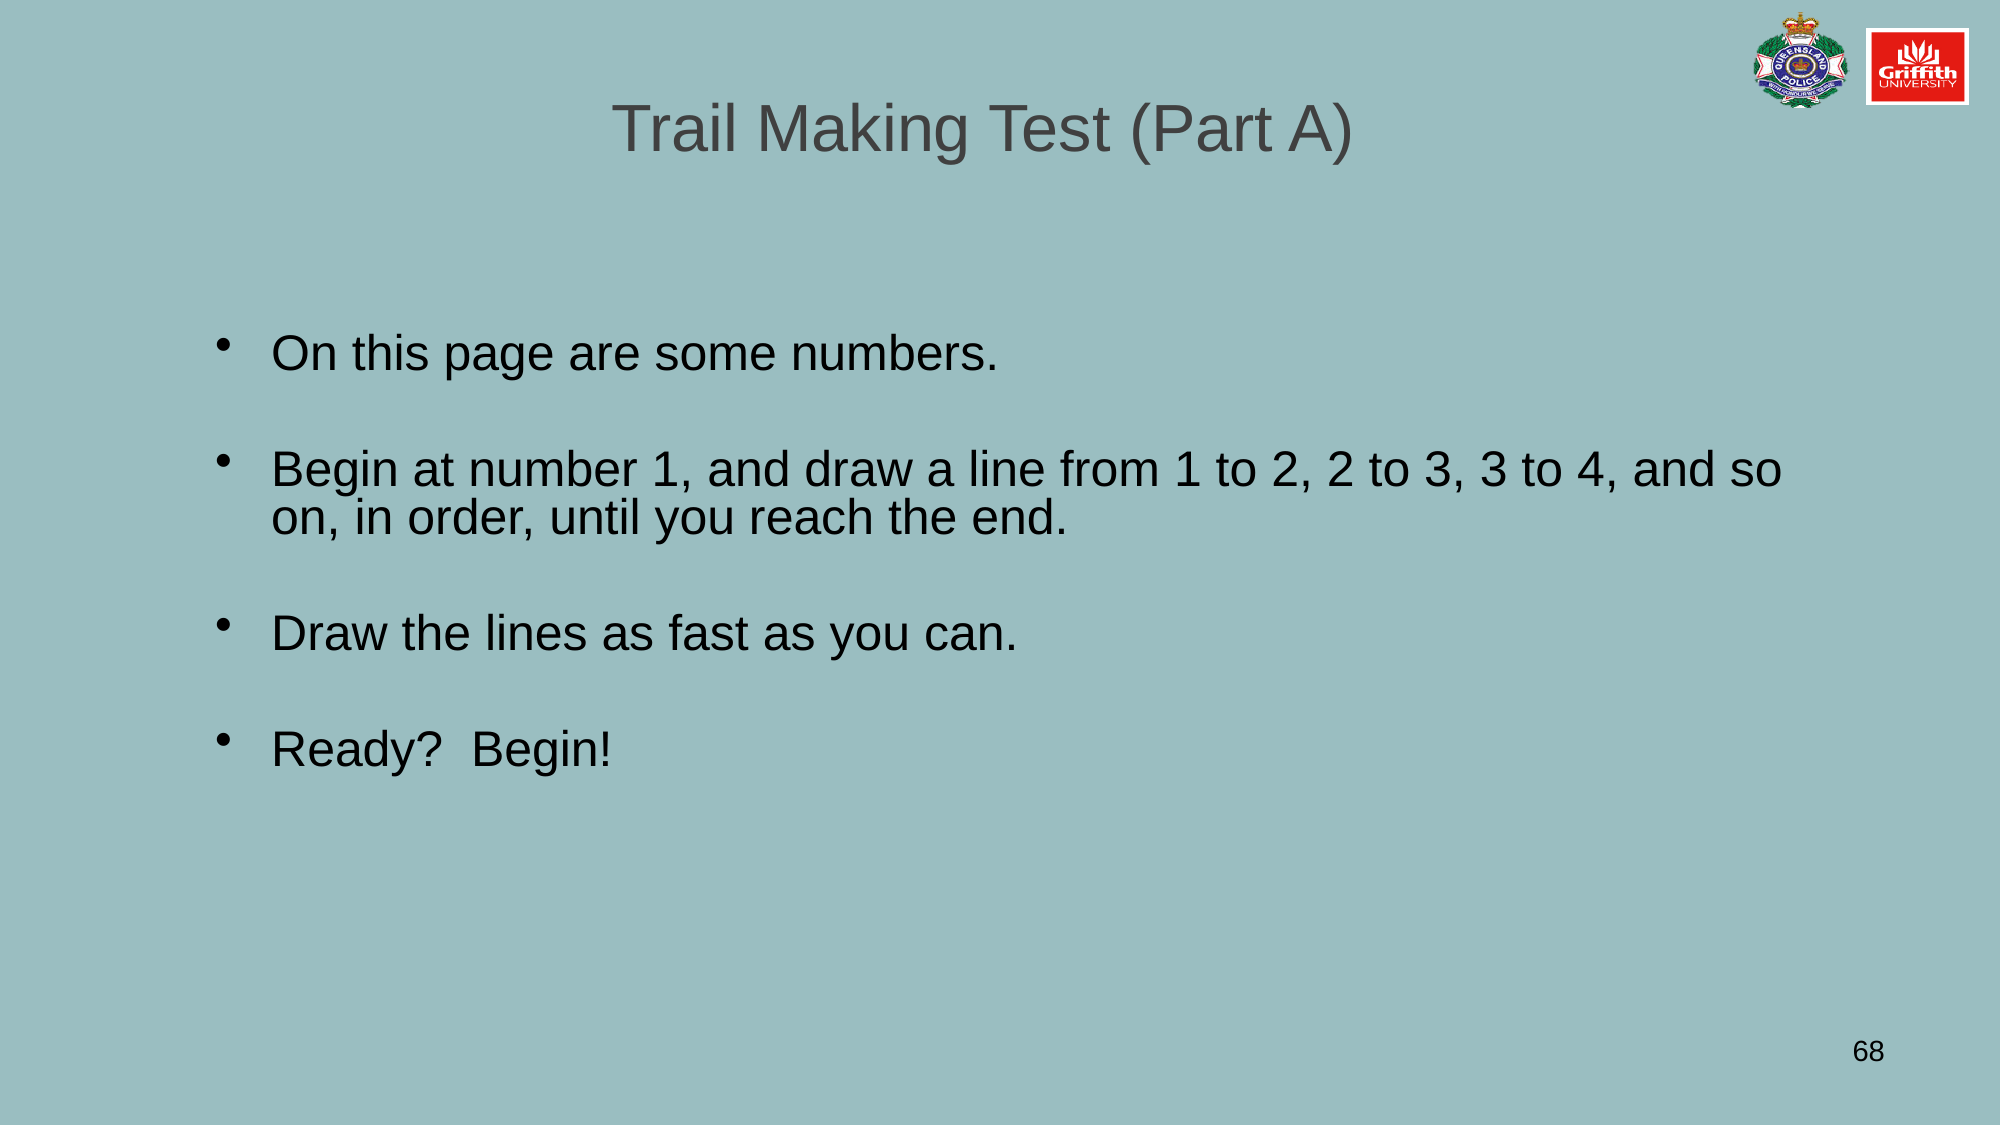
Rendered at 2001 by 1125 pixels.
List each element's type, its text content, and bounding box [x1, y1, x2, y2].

slide_number 68 [1433, 1024, 1901, 1103]
picture [1884, 28, 1969, 105]
title Trail Making Test (Part A) [83, 24, 1884, 225]
picture [1752, 12, 1850, 24]
list On this page are some numbers. Begin at number 1, and draw a line from 1 to 2, 2 to 3, 3 to 4, and so on, in order, until you reach the end. Draw the lines as fast as you can. Ready? Begin! [200, 324, 1834, 988]
